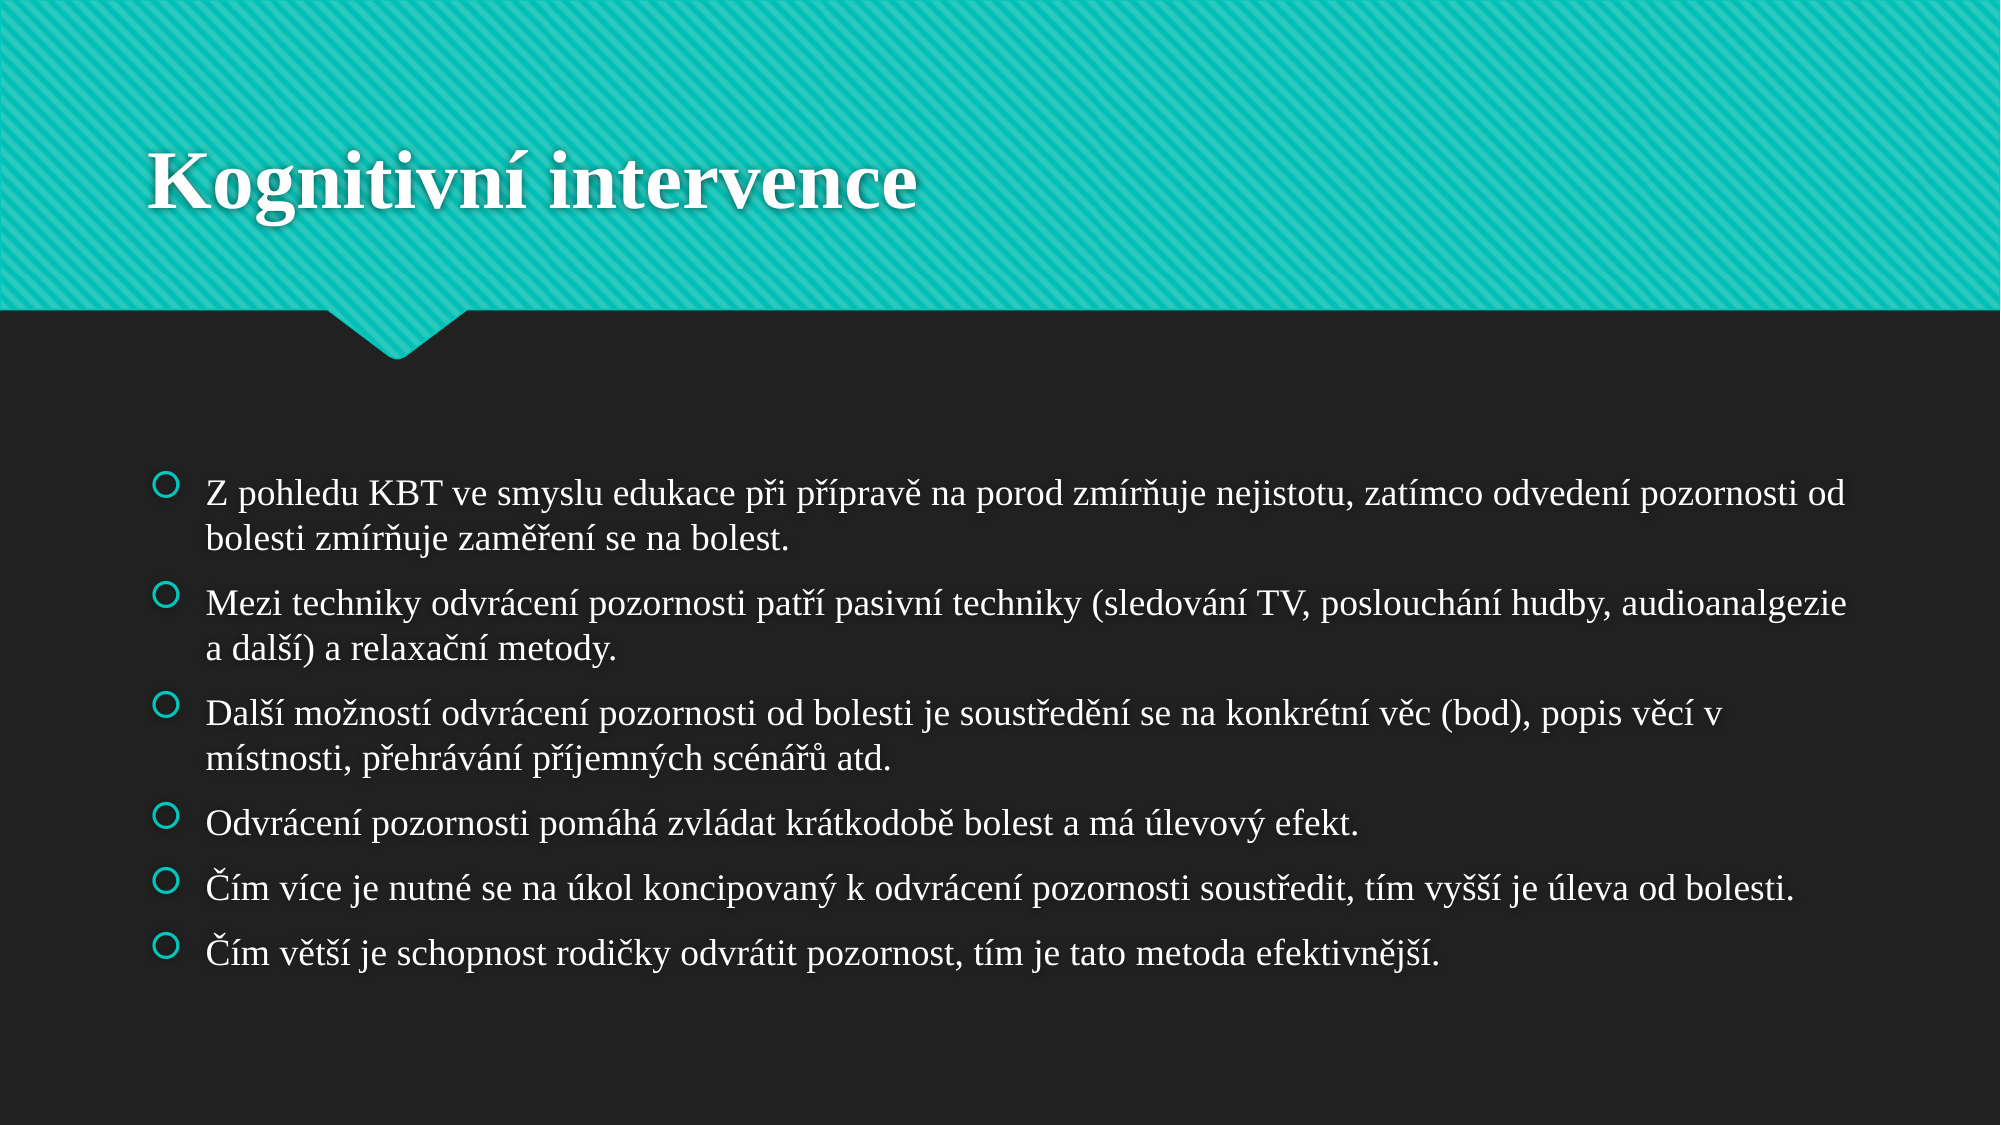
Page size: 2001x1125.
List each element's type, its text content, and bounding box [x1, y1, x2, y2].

list Z pohledu KBT ve smyslu edukace při přípravě na porod zmírňuje nejistotu, zatímco odvedení pozornosti od bolesti zmírňuje zaměření se na bolest. Mezi techniky odvrácení pozornosti patří pasivní techniky (sledování TV, poslouchání hudby, audioanalgezie a další) a relaxační metody. Další možností odvrácení pozornosti od bolesti je soustředění se na konkrétní věc (bod), popis věcí v místnosti, přehrávání příjemných scénářů atd. Odvrácení pozornosti pomáhá zvládat krátkodobě bolest a má úlevový efekt. Čím více je nutné se na úkol koncipovaný k odvrácení pozornosti soustředit, tím vyšší je úleva od bolesti. Čím větší je schopnost rodičky odvrátit pozornost, tím je tato metoda efektivnější. [134, 364, 1866, 1076]
title Kognitivní intervence [132, 73, 1868, 233]
